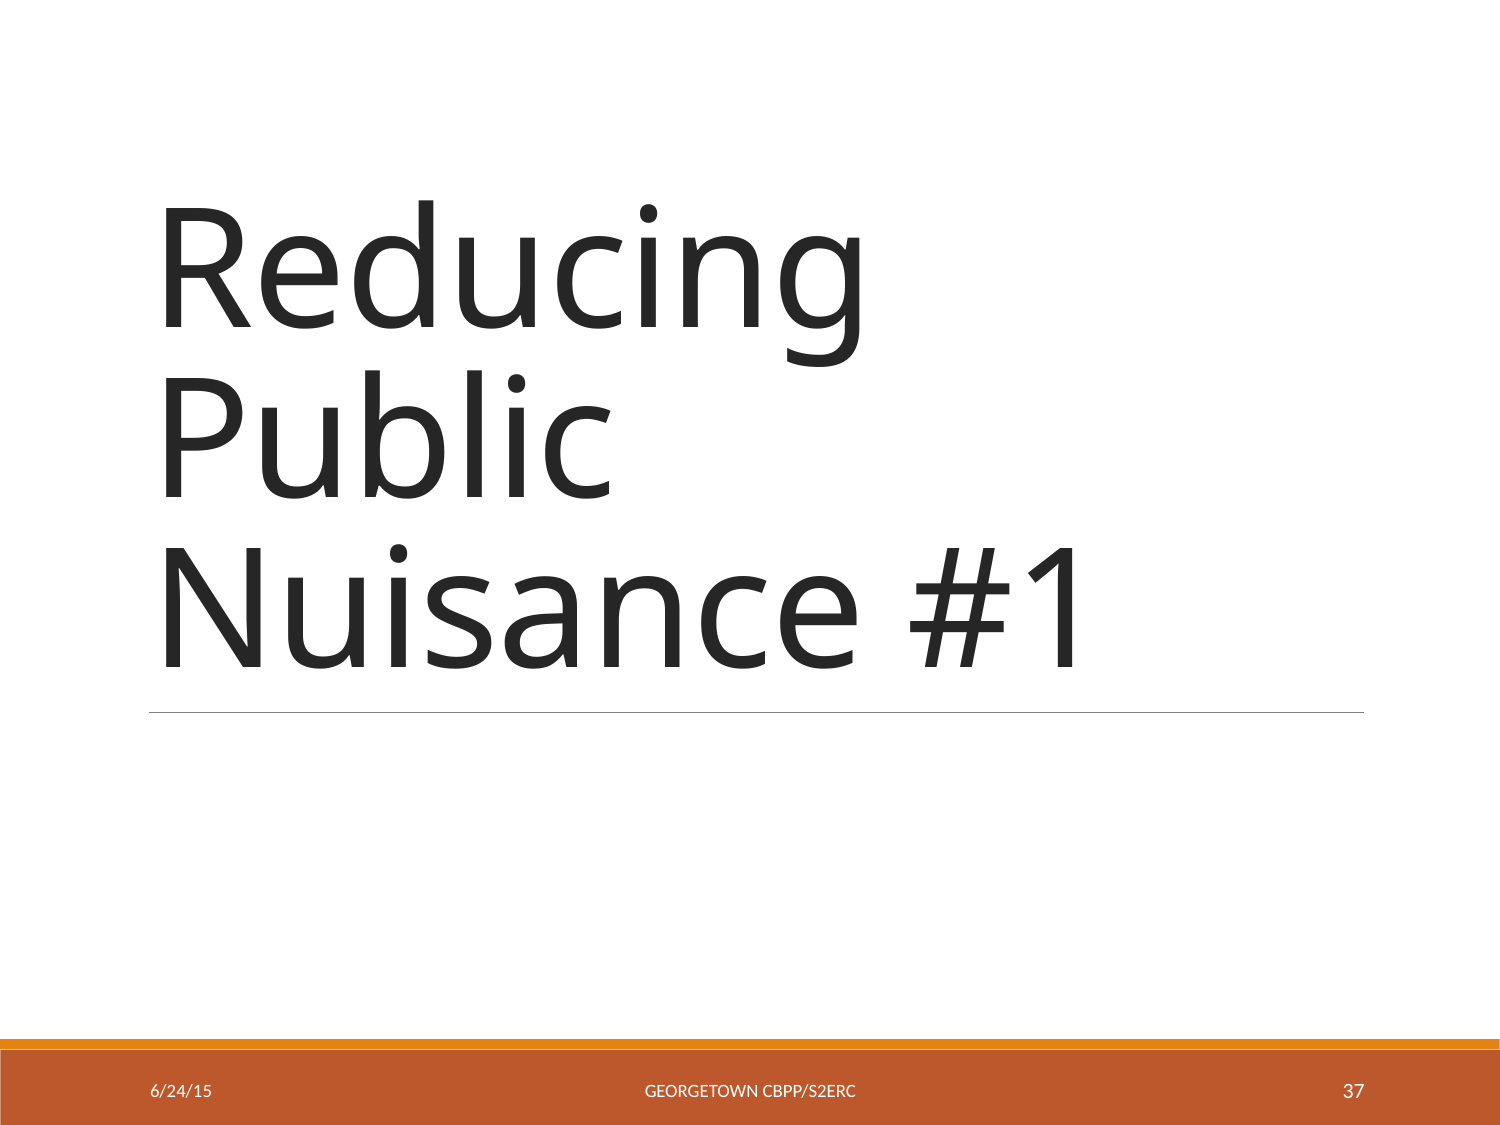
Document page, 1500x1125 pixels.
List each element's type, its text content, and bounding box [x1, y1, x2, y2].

title Reducing Public Nuisance #1 [135, 124, 1373, 710]
footer Georgetown CBPP/S2ERC [453, 1059, 1047, 1120]
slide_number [135, 1059, 440, 1120]
slide_number 37 [1218, 1059, 1380, 1120]
